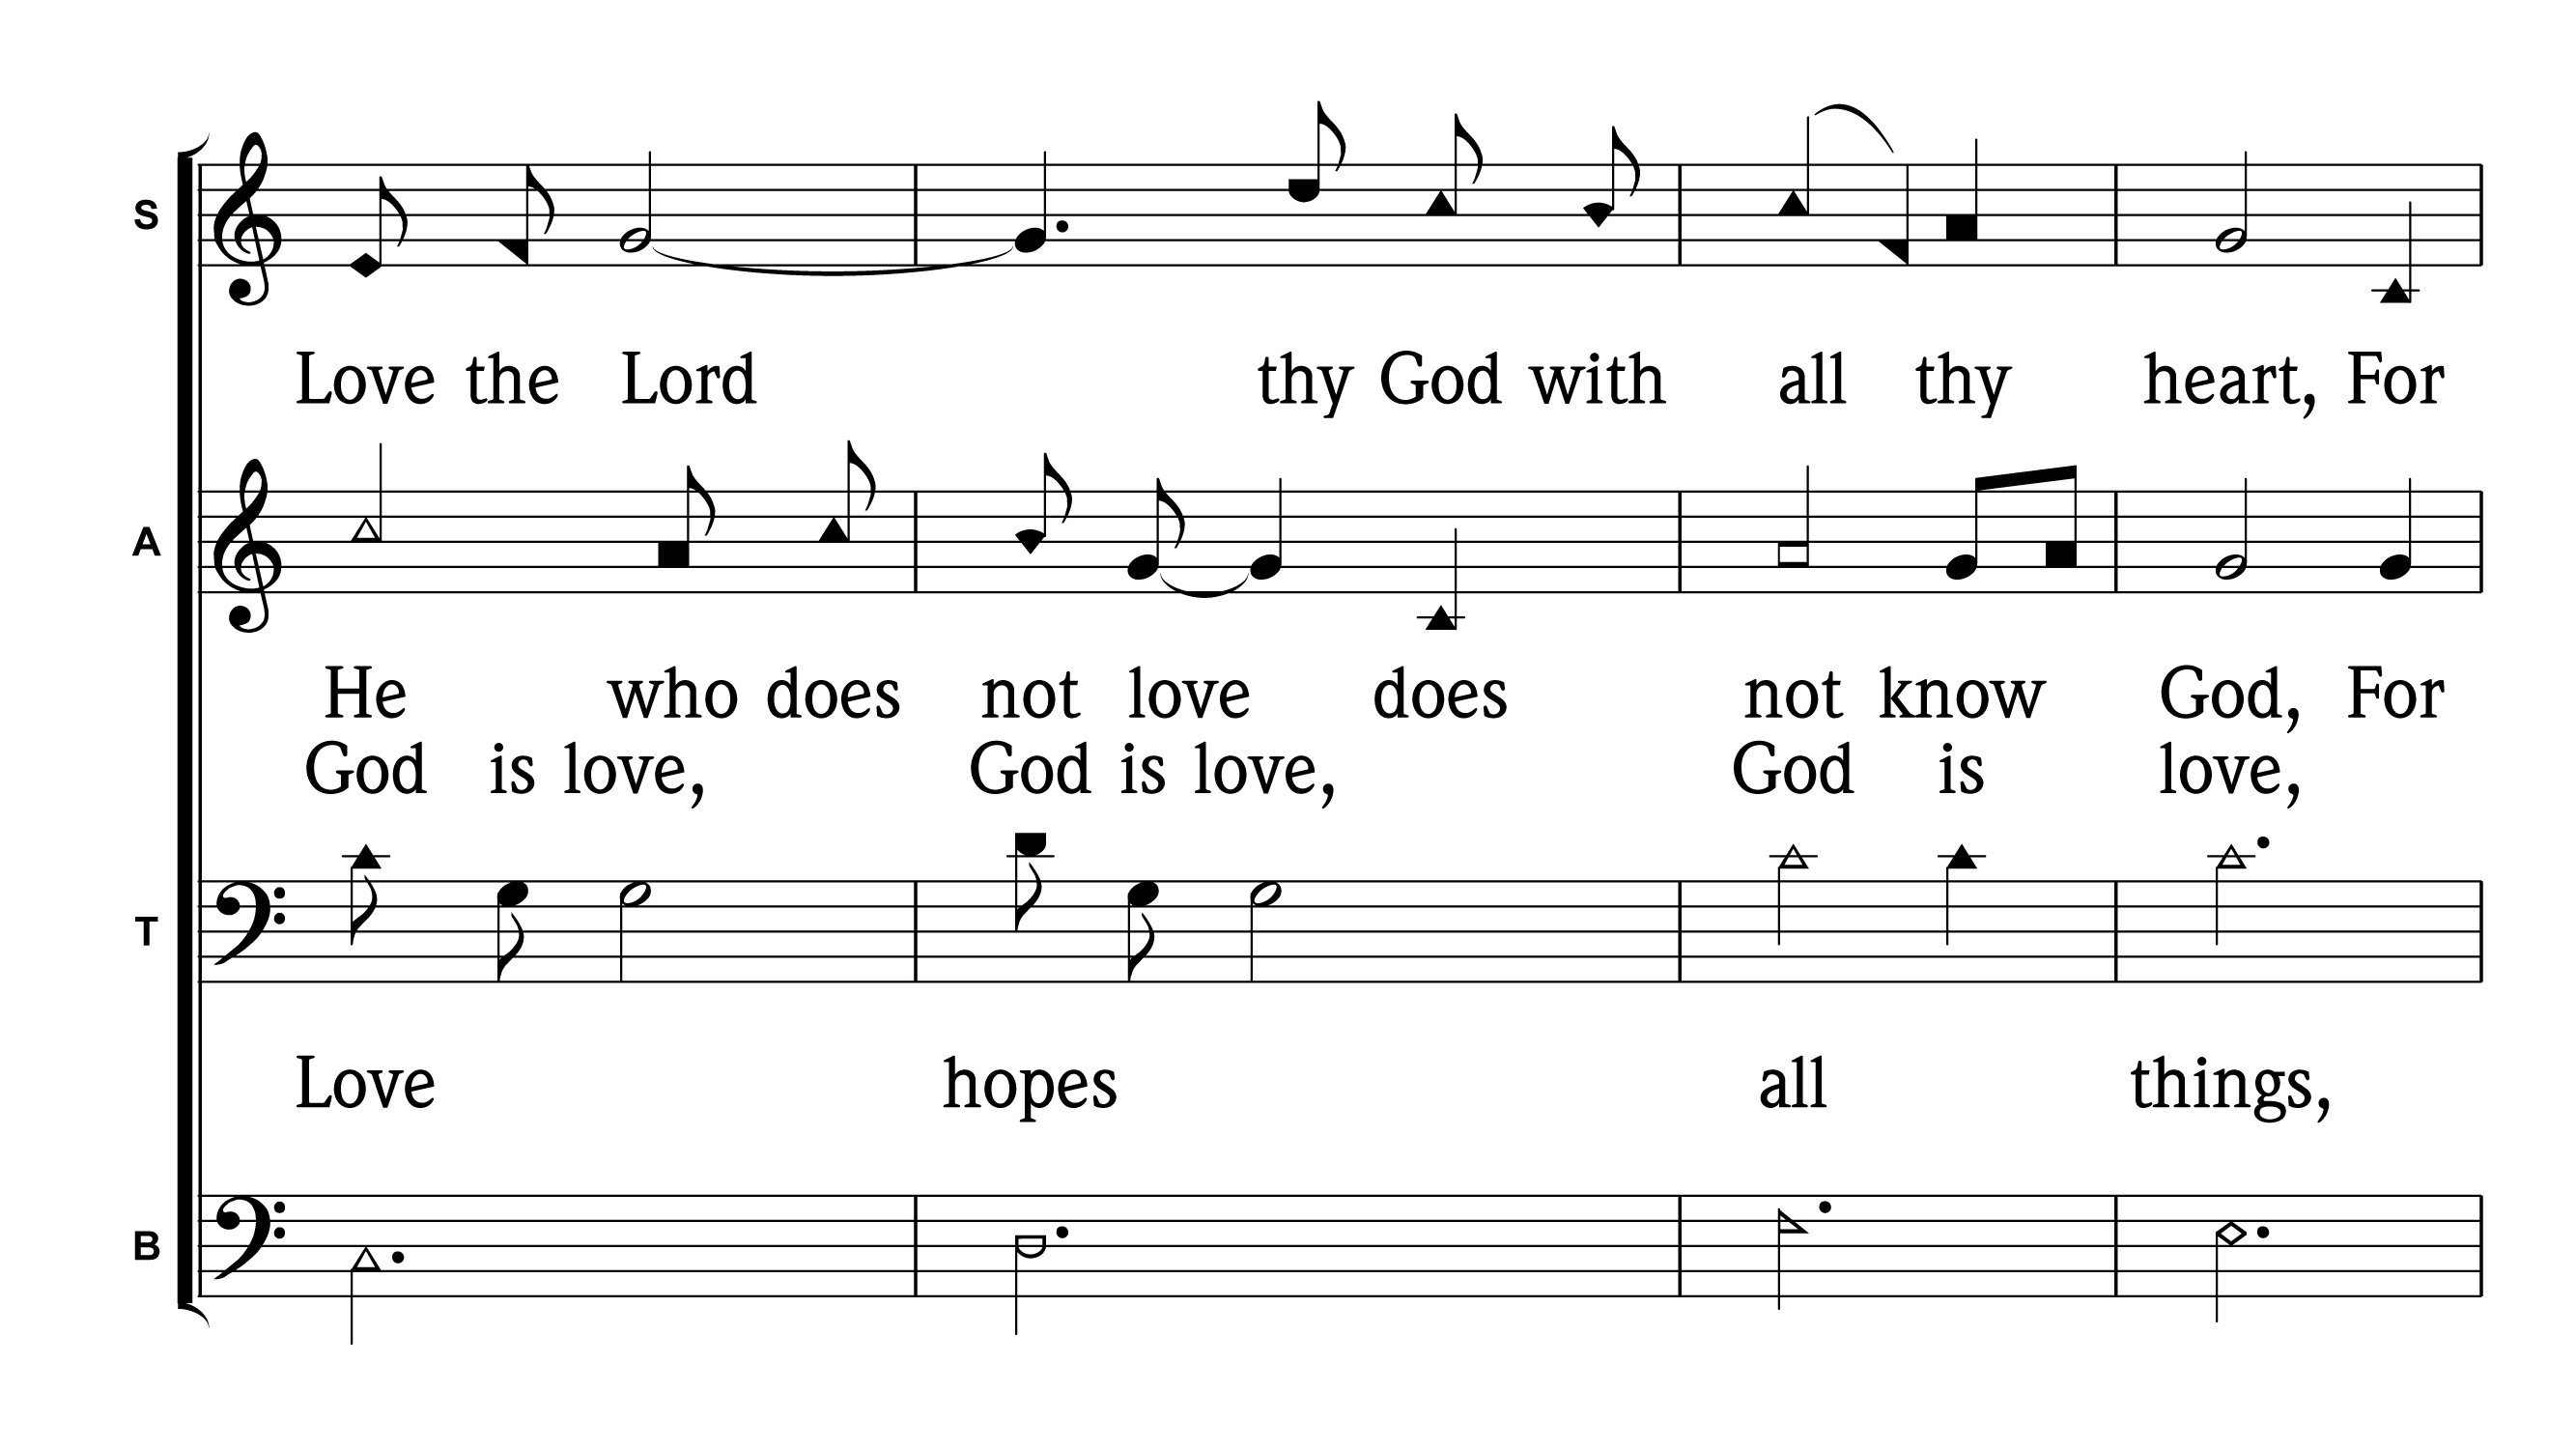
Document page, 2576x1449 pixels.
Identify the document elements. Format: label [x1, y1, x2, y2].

text_box [0, 0, 2576, 1449]
